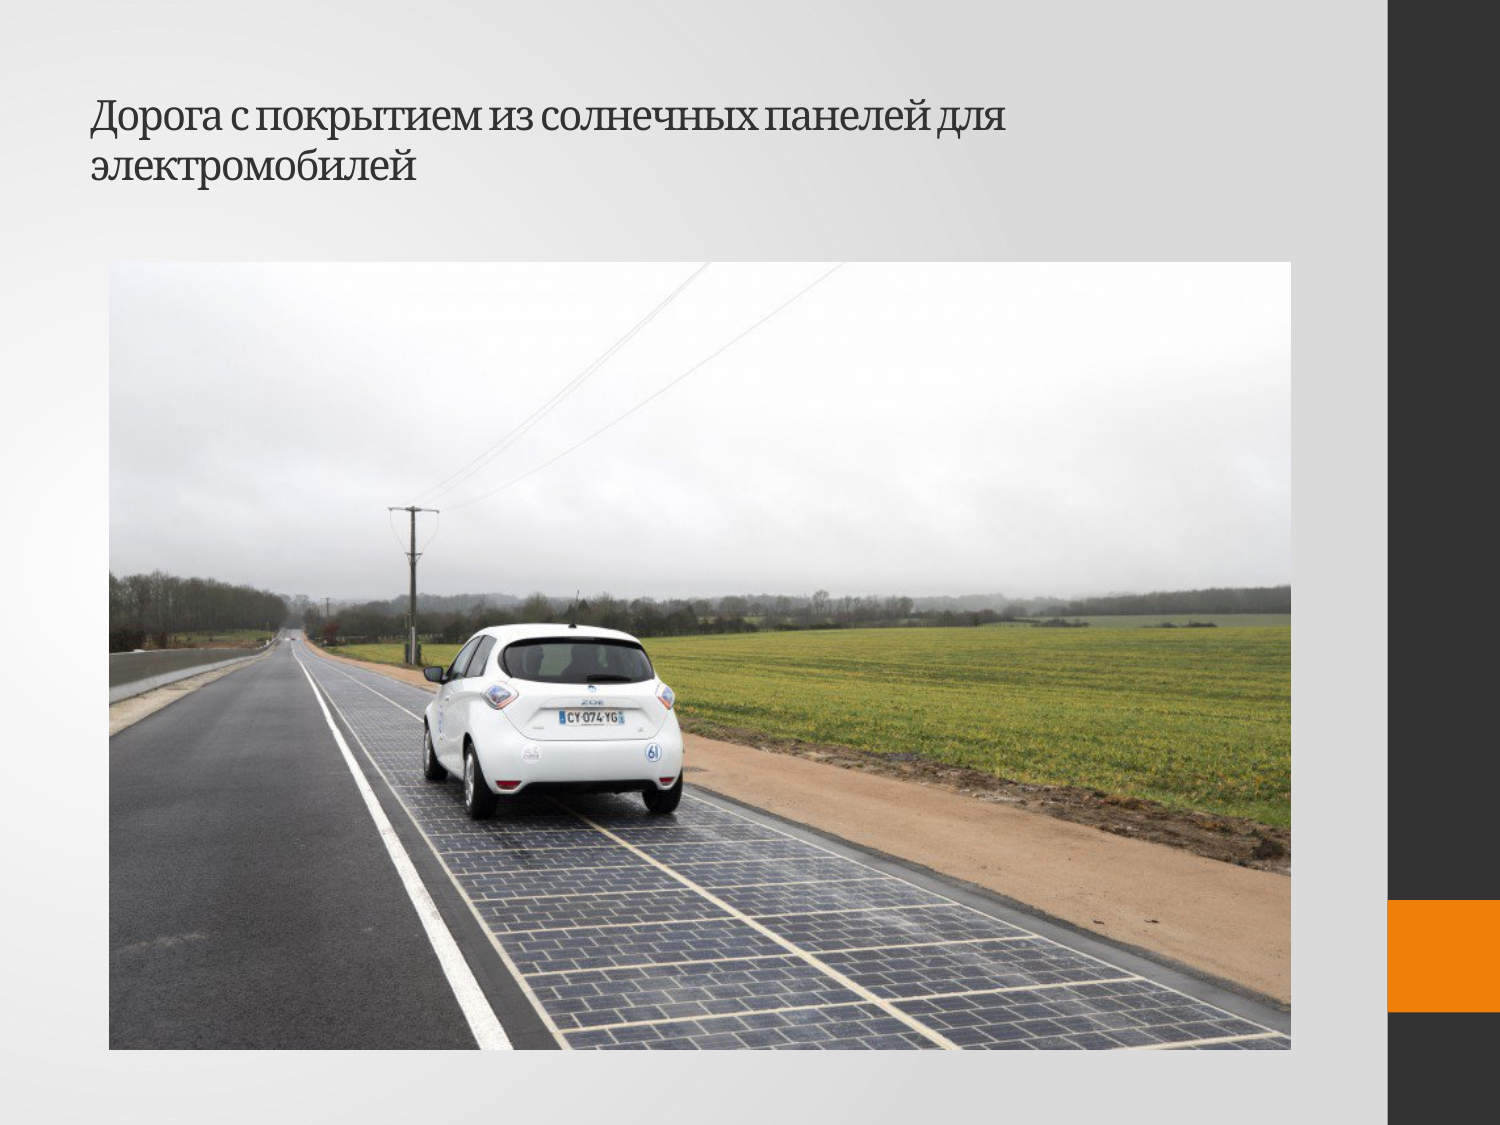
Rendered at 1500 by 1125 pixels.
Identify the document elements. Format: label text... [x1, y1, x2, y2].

title Дорога с покрытием из солнечных панелей для электромобилей [75, 45, 1325, 233]
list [108, 261, 1292, 1051]
